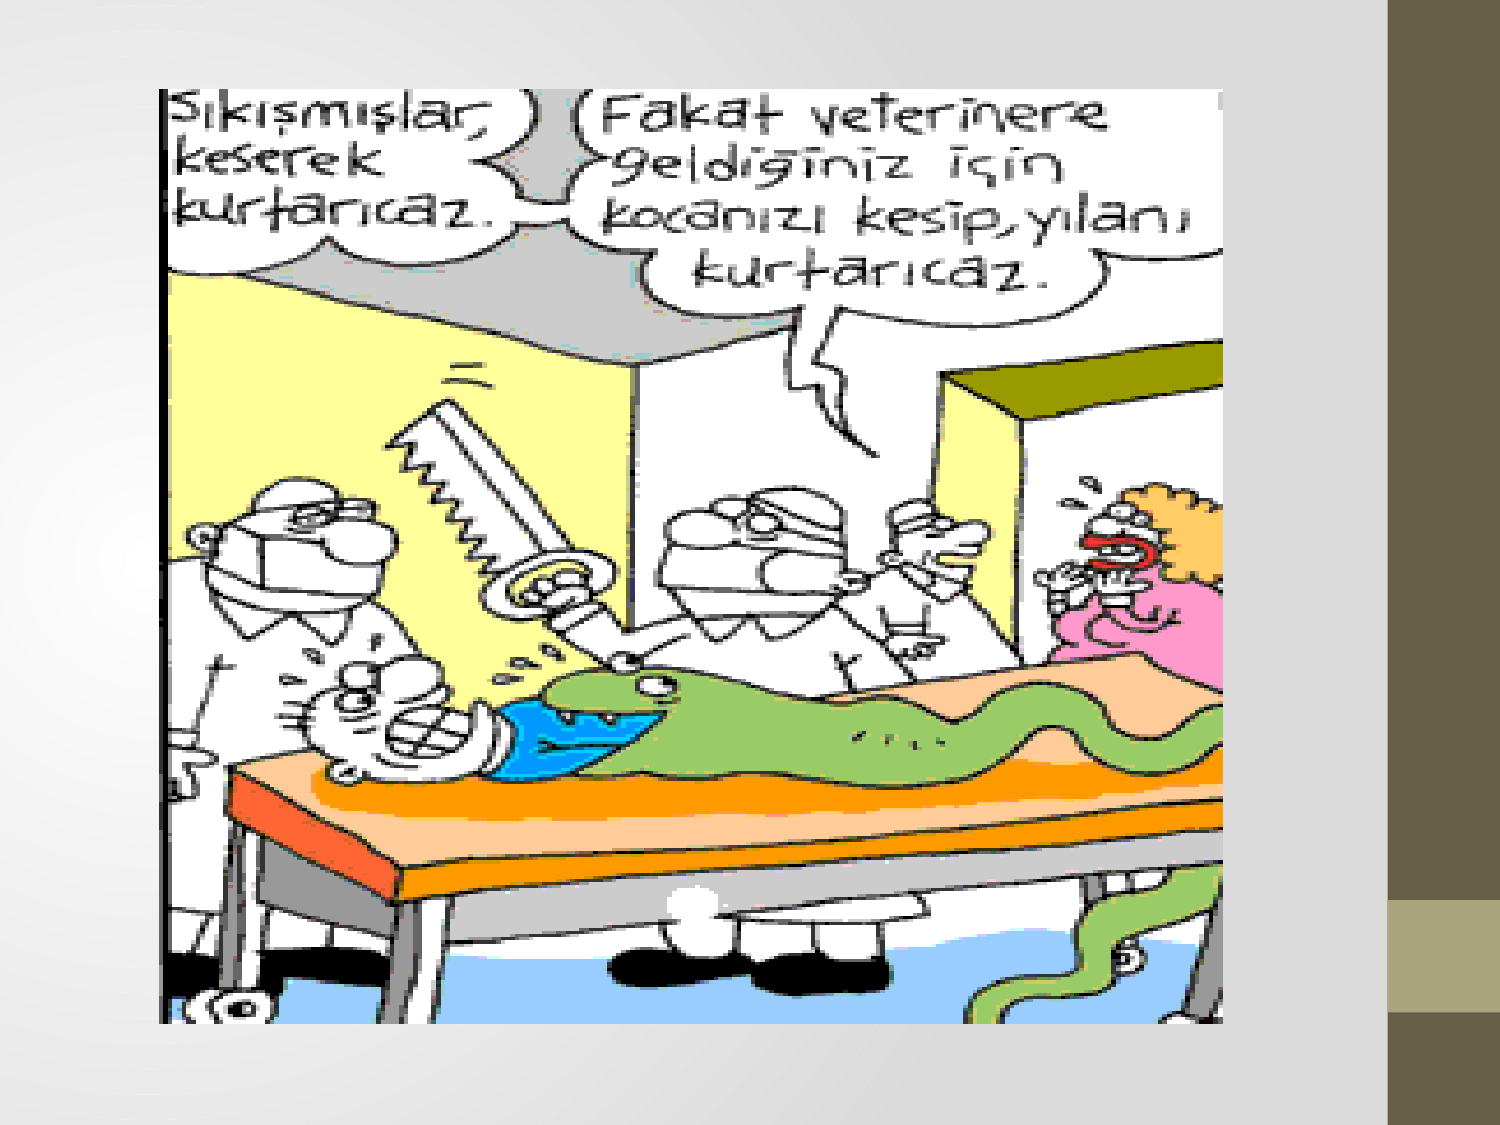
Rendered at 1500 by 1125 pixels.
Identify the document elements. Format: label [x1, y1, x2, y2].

list [158, 89, 1223, 1024]
